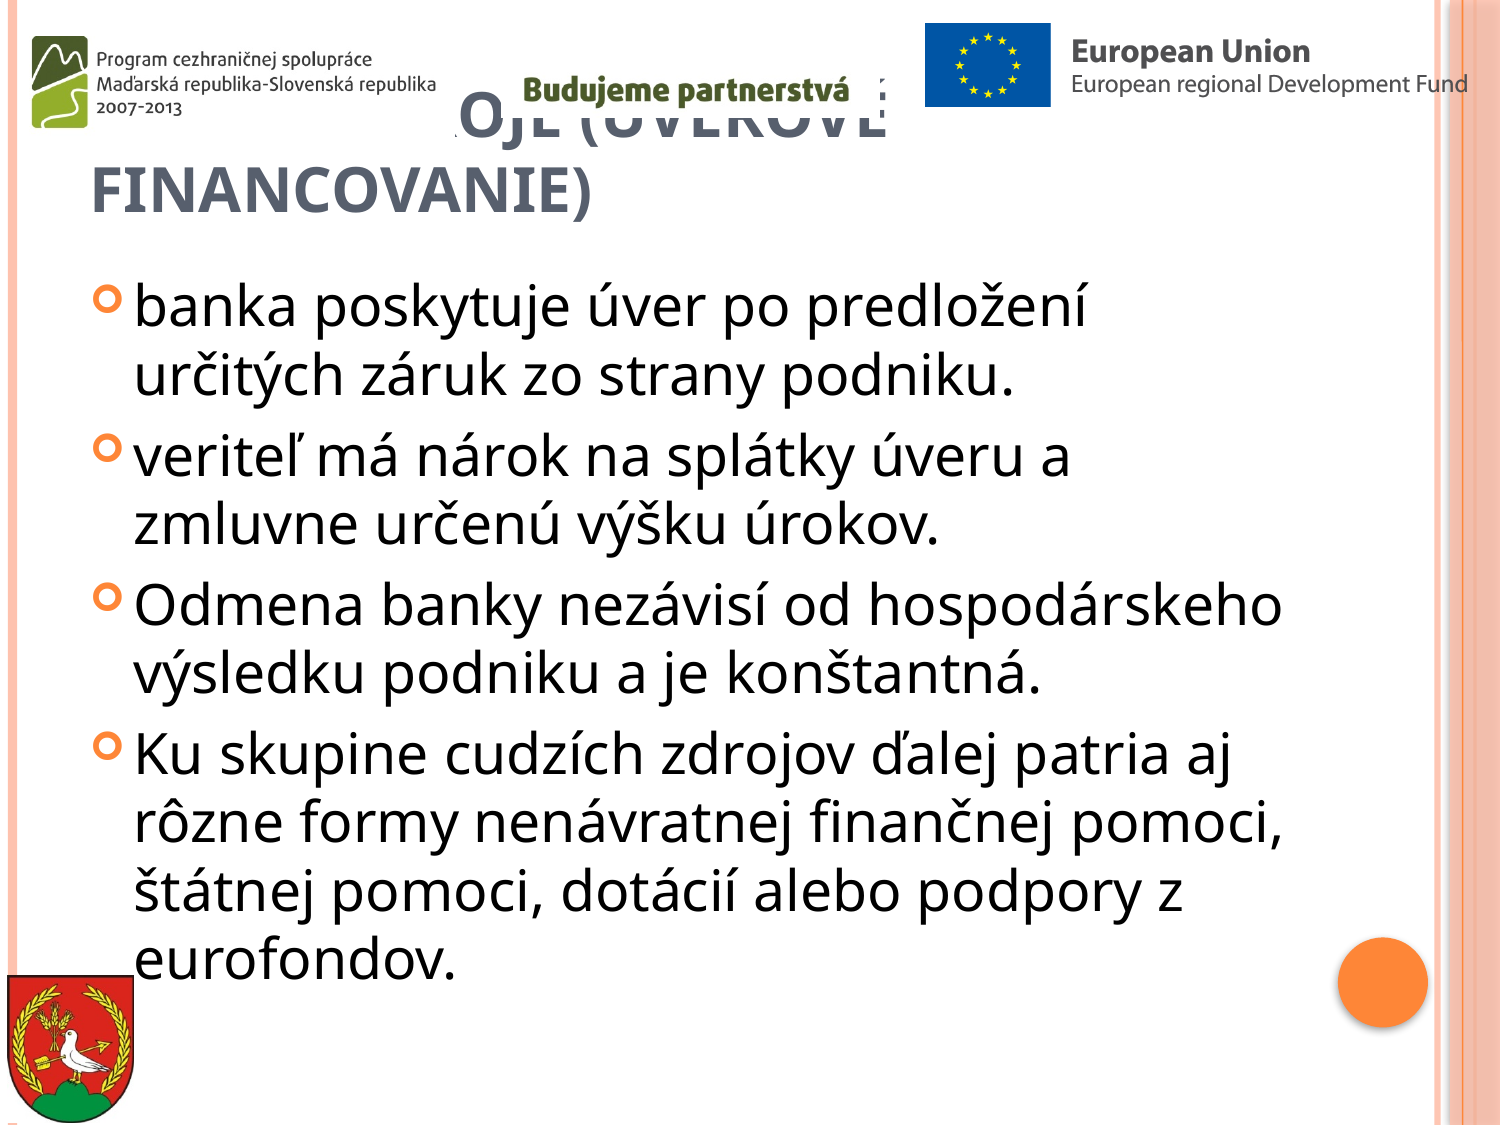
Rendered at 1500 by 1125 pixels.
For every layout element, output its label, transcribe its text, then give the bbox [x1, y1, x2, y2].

picture [501, 61, 881, 118]
title Cudzie zdroje (úverové financovanie) [75, 45, 1300, 233]
picture [925, 22, 1468, 110]
picture [28, 36, 456, 139]
picture [6, 975, 135, 1124]
list banka poskytuje úver po predložení určitých záruk zo strany podniku. veriteľ má nárok na splátky úveru a zmluvne určenú výšku úrokov. Odmena banky nezávisí od hospodárskeho výsledku podniku a je konštantná. Ku skupine cudzích zdrojov ďalej patria aj rôzne formy nenávratnej finančnej pomoci, štátnej pomoci, dotácií alebo podpory z eurofondov. [75, 262, 1300, 1062]
